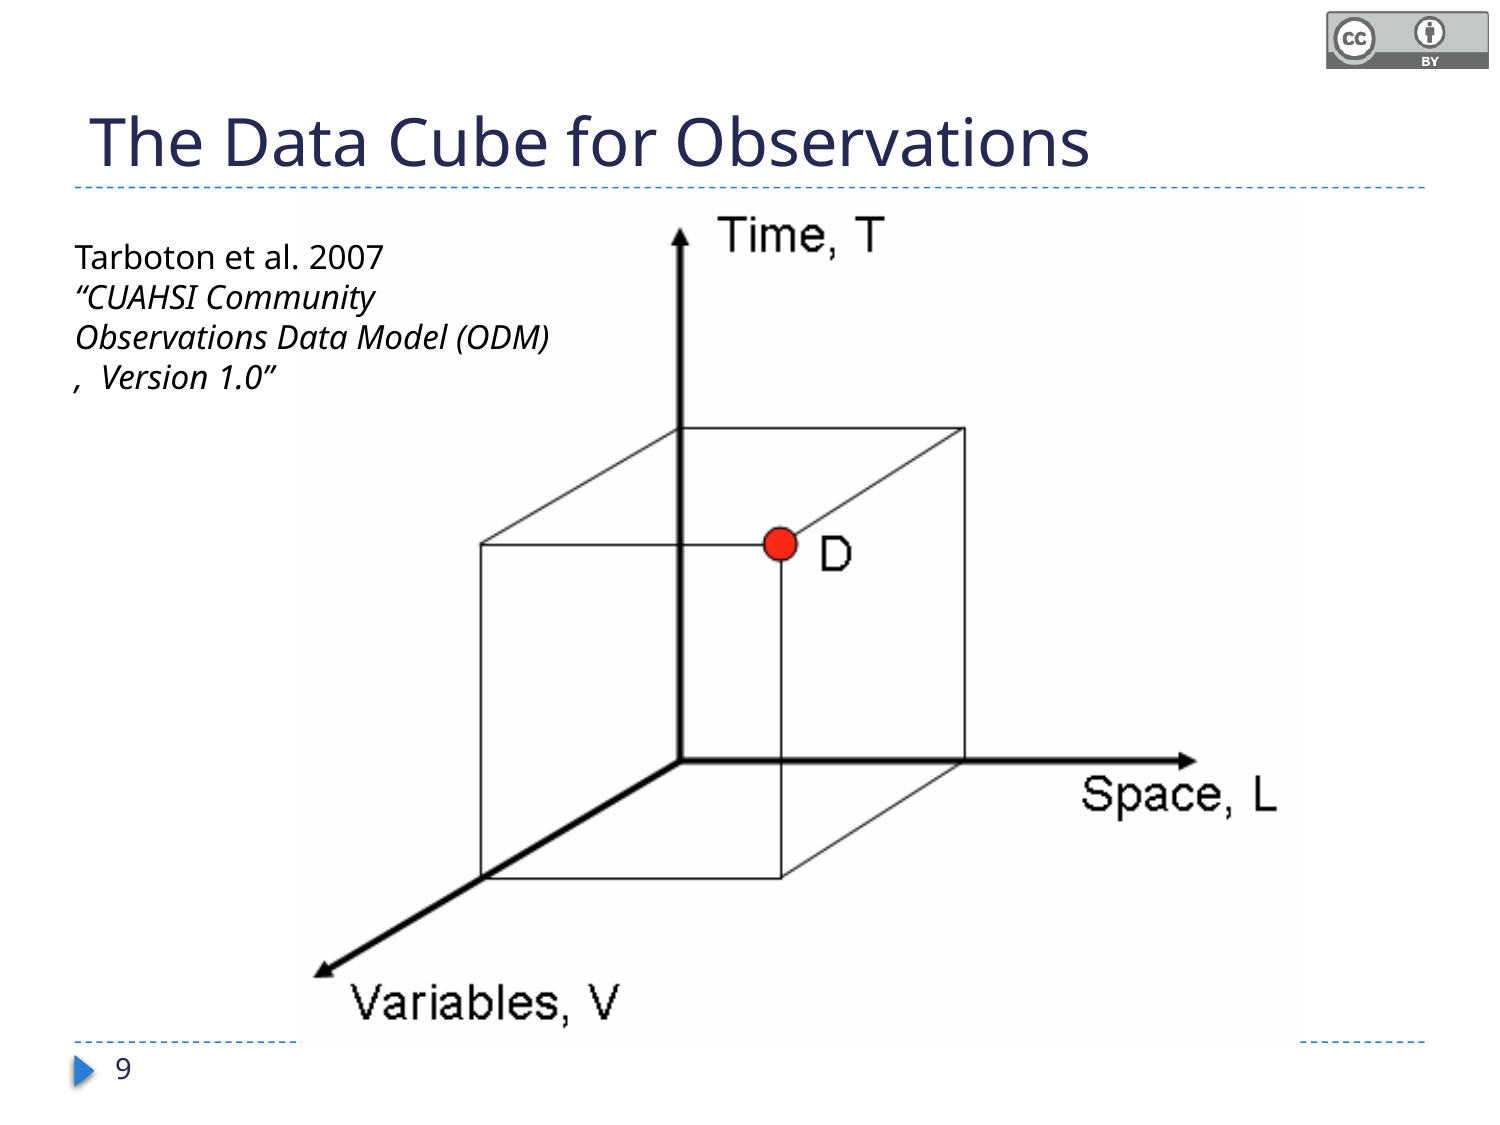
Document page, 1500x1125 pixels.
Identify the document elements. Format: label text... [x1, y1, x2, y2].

text_box Tarboton et al. 2007 “CUAHSI Community Observations Data Model (ODM) , Version 1.0” [59, 229, 295, 404]
slide_number 9 [100, 1042, 426, 1103]
title The Data Cube for Observations [75, 37, 1425, 188]
picture [301, 194, 1298, 1043]
